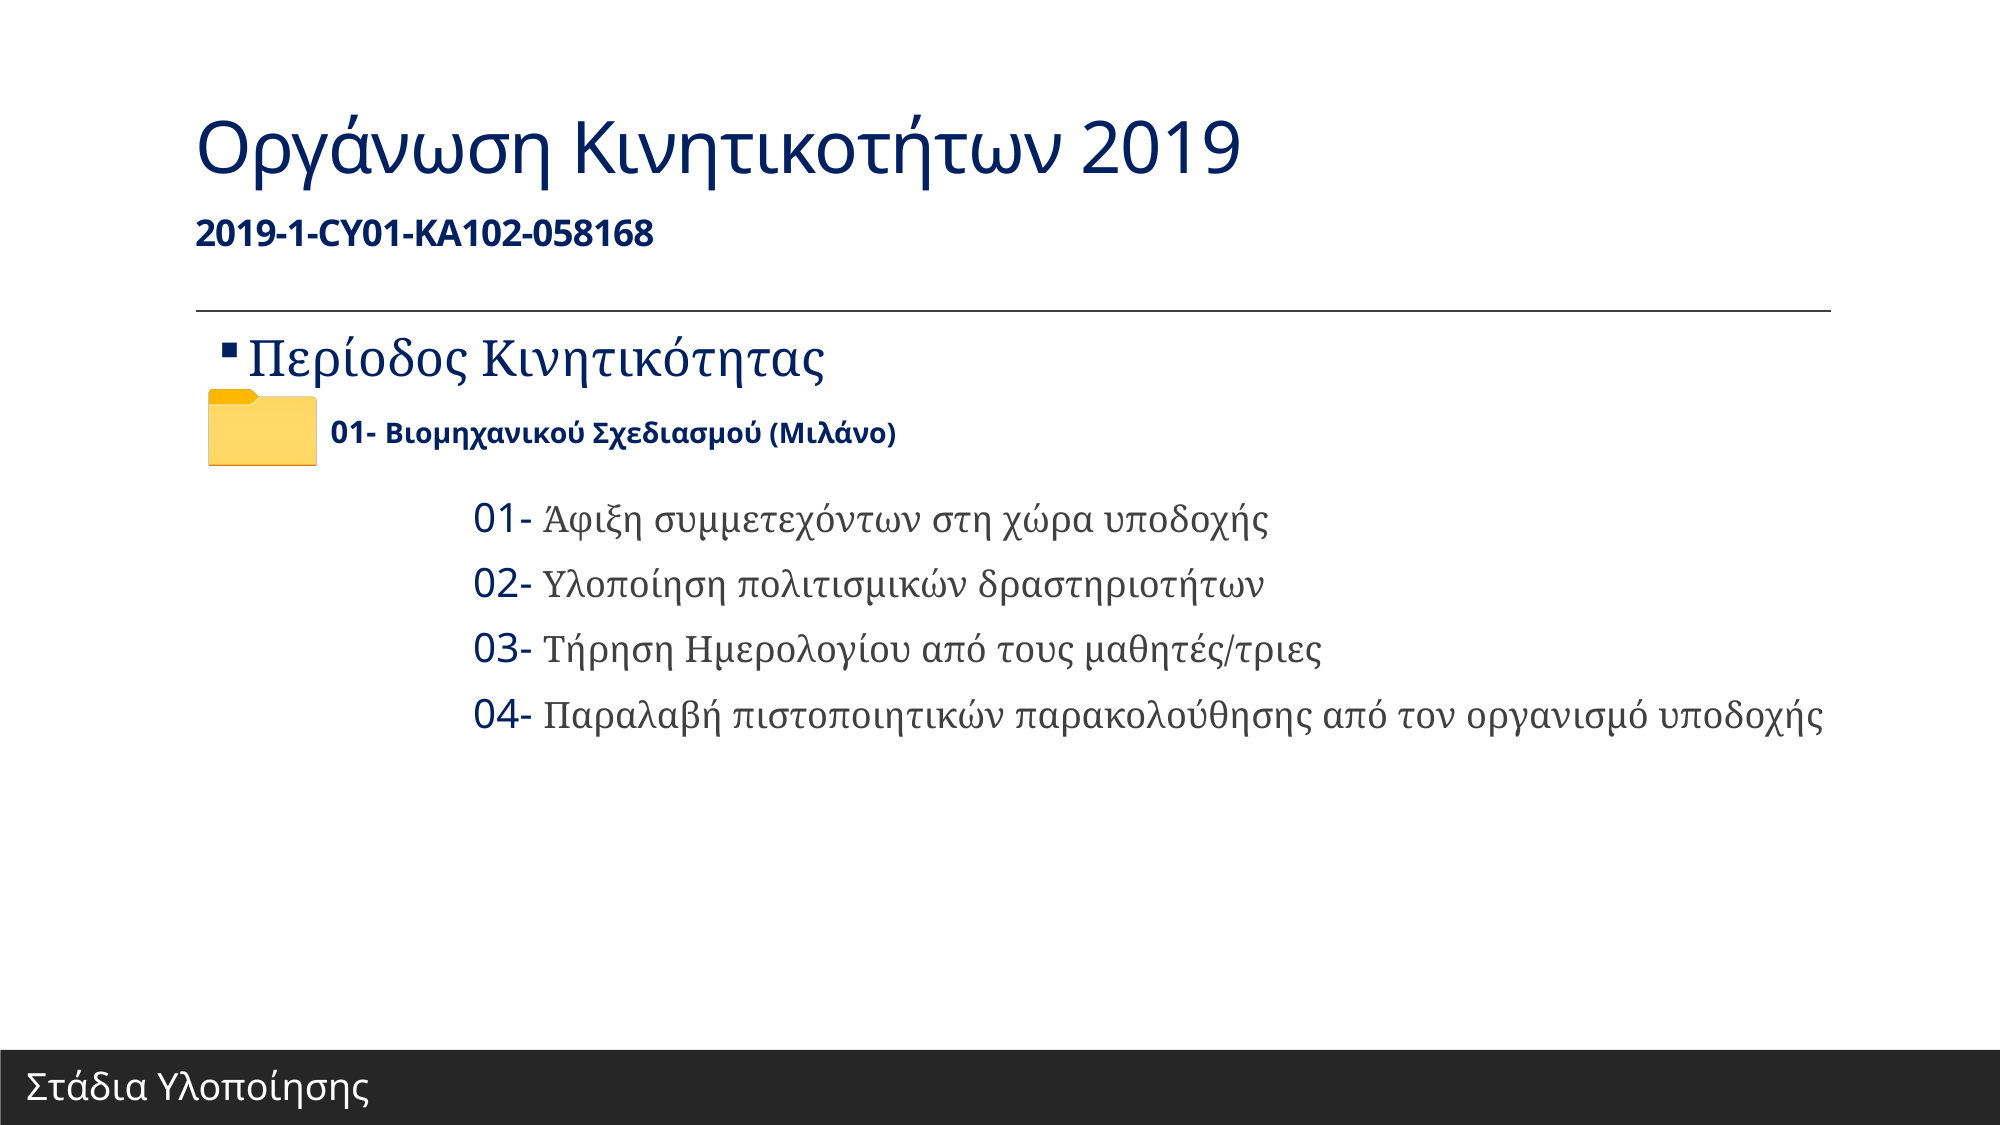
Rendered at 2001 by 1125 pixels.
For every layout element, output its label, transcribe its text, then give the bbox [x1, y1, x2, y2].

text_box 01- Βιομηχανικού Σχεδιασμού (Μιλάνο) [333, 401, 1065, 460]
title Οργάνωση Κινητικοτήτων 2019 2019-1-CY01-KA102-058168 [180, 47, 1576, 262]
text_box Στάδια Υλοποίησης [11, 1055, 474, 1116]
picture [200, 365, 324, 489]
list Περίοδος Κινητικότητας [185, 319, 936, 402]
text_box 01- Άφιξη συμμετεχόντων στη χώρα υποδοχής 02- Υλοποίηση πολιτισμικών δραστηριοτήτων 03- Τήρηση Ημερολογίου από τους μαθητές/τριες 04- Παραλαβή πιστοποιητικών παρακολούθησης από τον οργανισμό υποδοχής [441, 479, 1837, 784]
